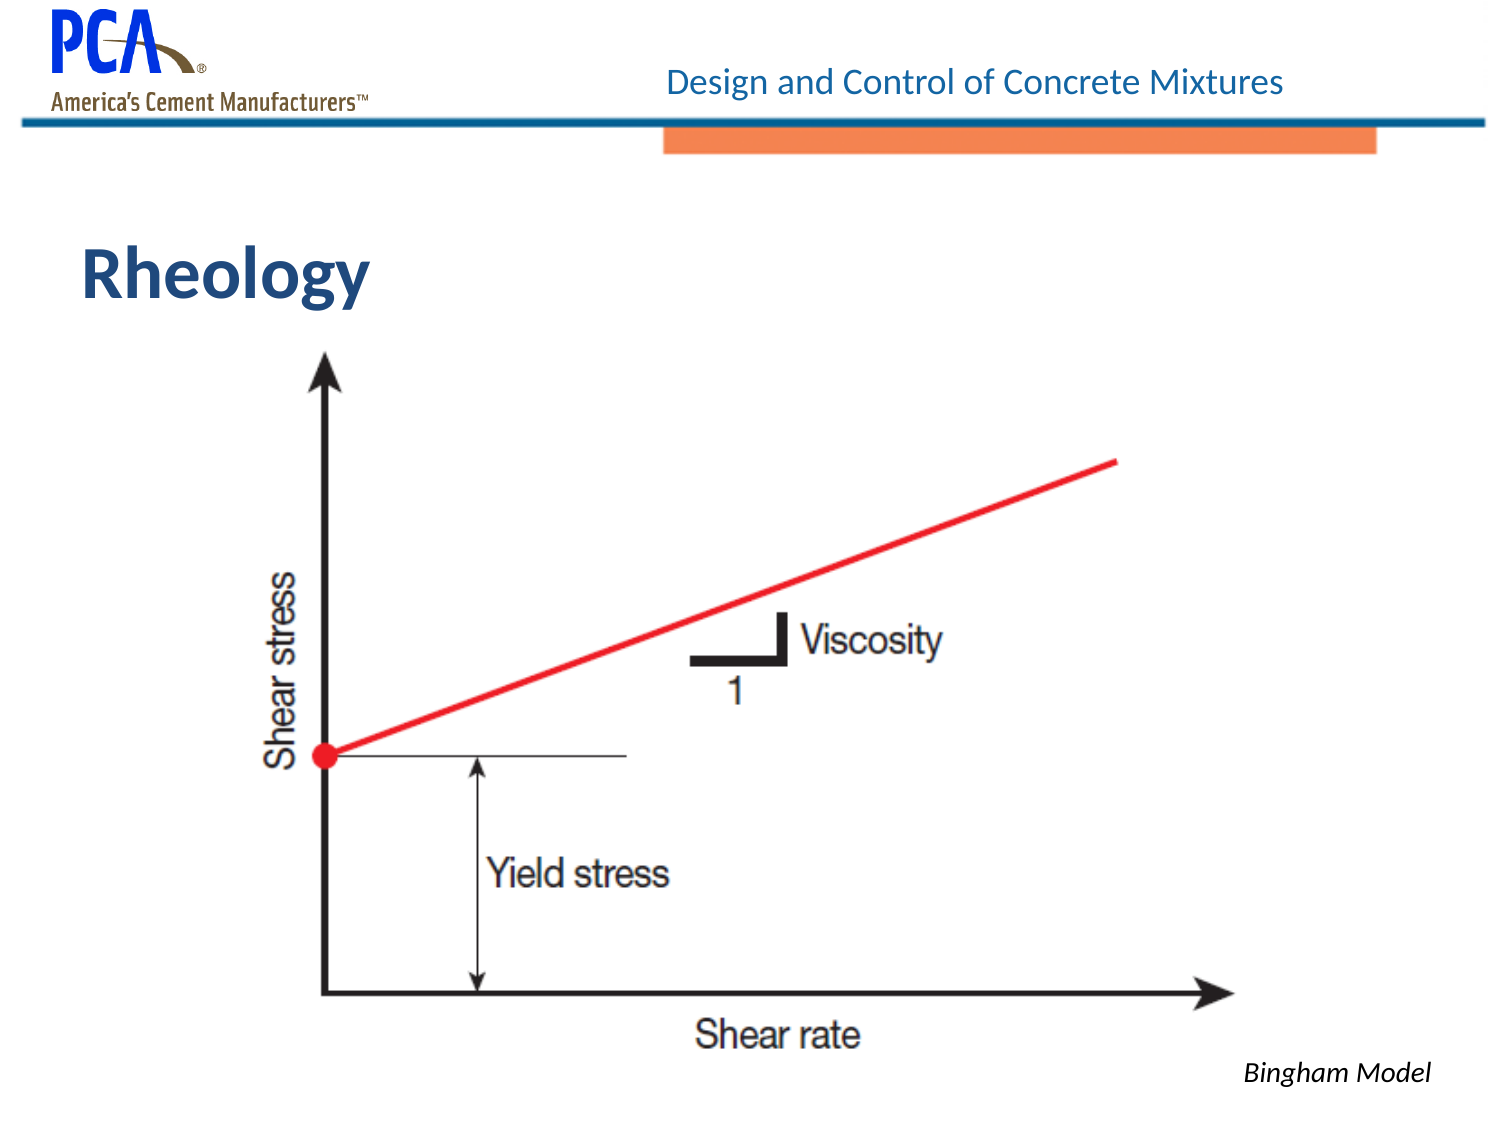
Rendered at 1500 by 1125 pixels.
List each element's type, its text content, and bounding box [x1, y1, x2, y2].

picture [0, 0, 1500, 175]
picture [251, 332, 1249, 1058]
text_box Bingham Model [1228, 1046, 1462, 1097]
title Rheology [66, 211, 1417, 326]
